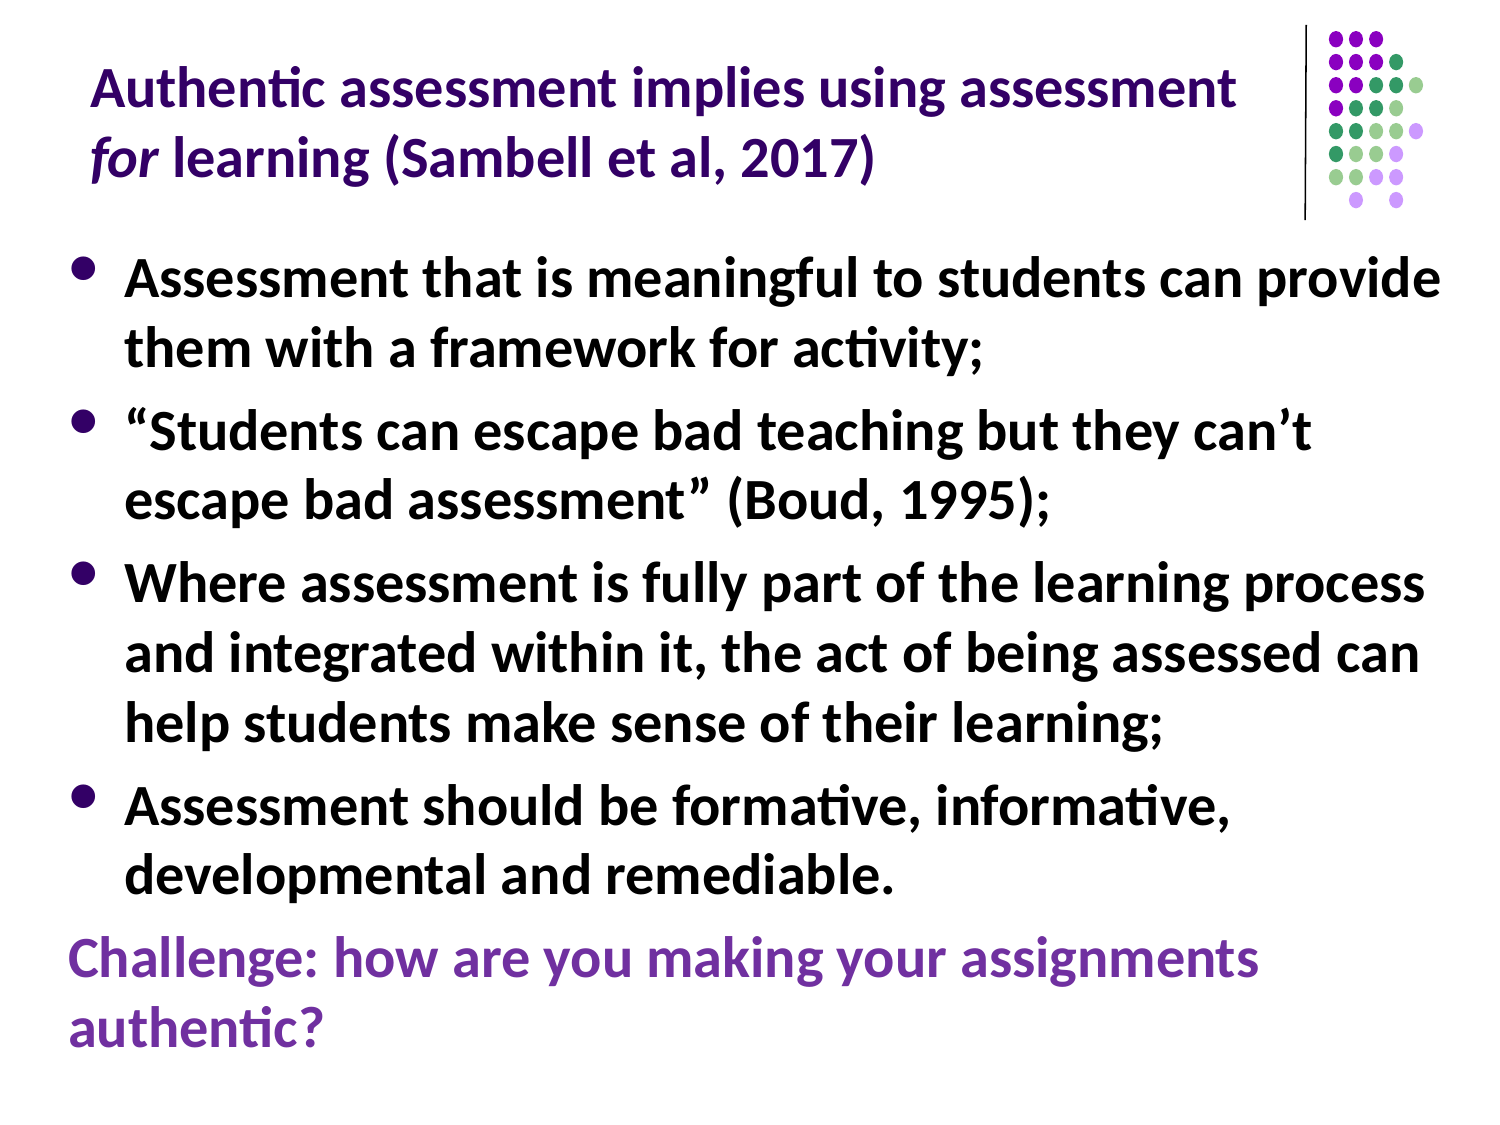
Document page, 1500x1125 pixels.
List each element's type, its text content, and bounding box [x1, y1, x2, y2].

list Assessment that is meaningful to students can provide them with a framework for activity; “Students can escape bad teaching but they can’t escape bad assessment” (Boud, 1995); Where assessment is fully part of the learning process and integrated within it, the act of being assessed can help students make sense of their learning; Assessment should be formative, informative, developmental and remediable. Challenge: how are you making your assignments authentic? [52, 231, 1459, 1018]
title Authentic assessment implies using assessment for learning (Sambell et al, 2017) [74, 19, 1313, 197]
